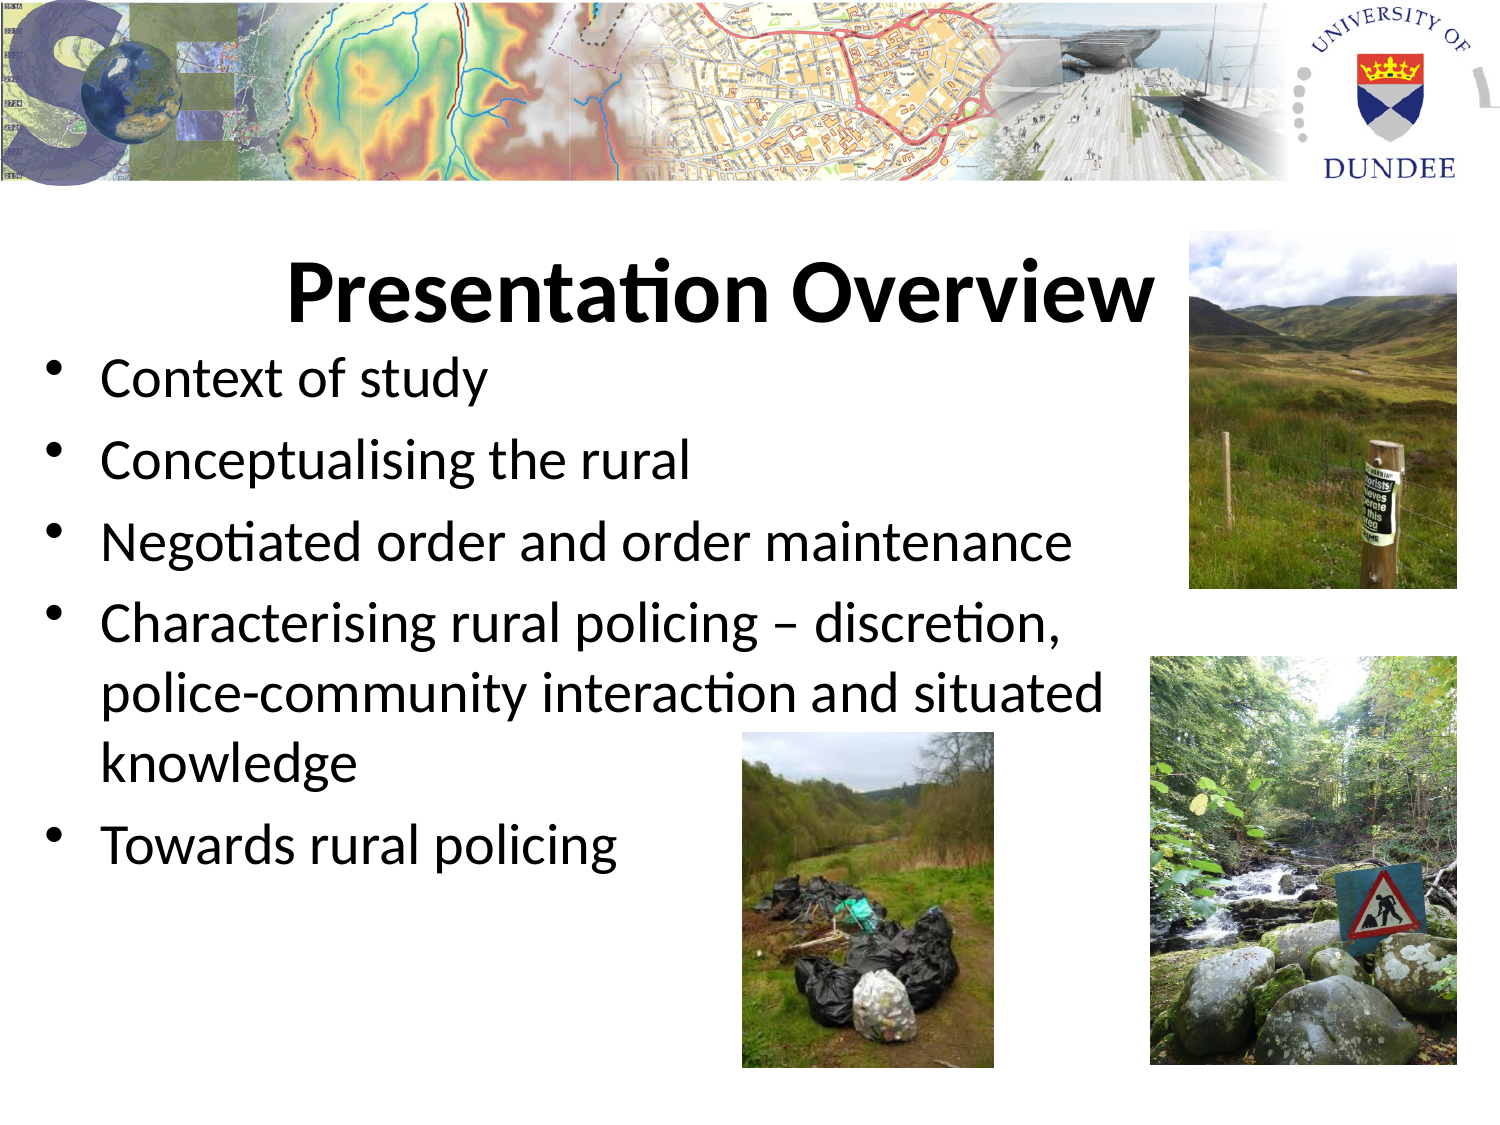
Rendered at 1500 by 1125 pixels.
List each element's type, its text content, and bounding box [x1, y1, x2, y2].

picture [1189, 231, 1457, 589]
picture [742, 731, 995, 1069]
picture [0, 0, 1500, 186]
picture [1150, 656, 1457, 1065]
title Presentation Overview [112, 184, 1331, 332]
list Context of study Conceptualising the rural Negotiated order and order maintenance Characterising rural policing – discretion, police-community interaction and situated knowledge Towards rural policing [29, 332, 1248, 921]
